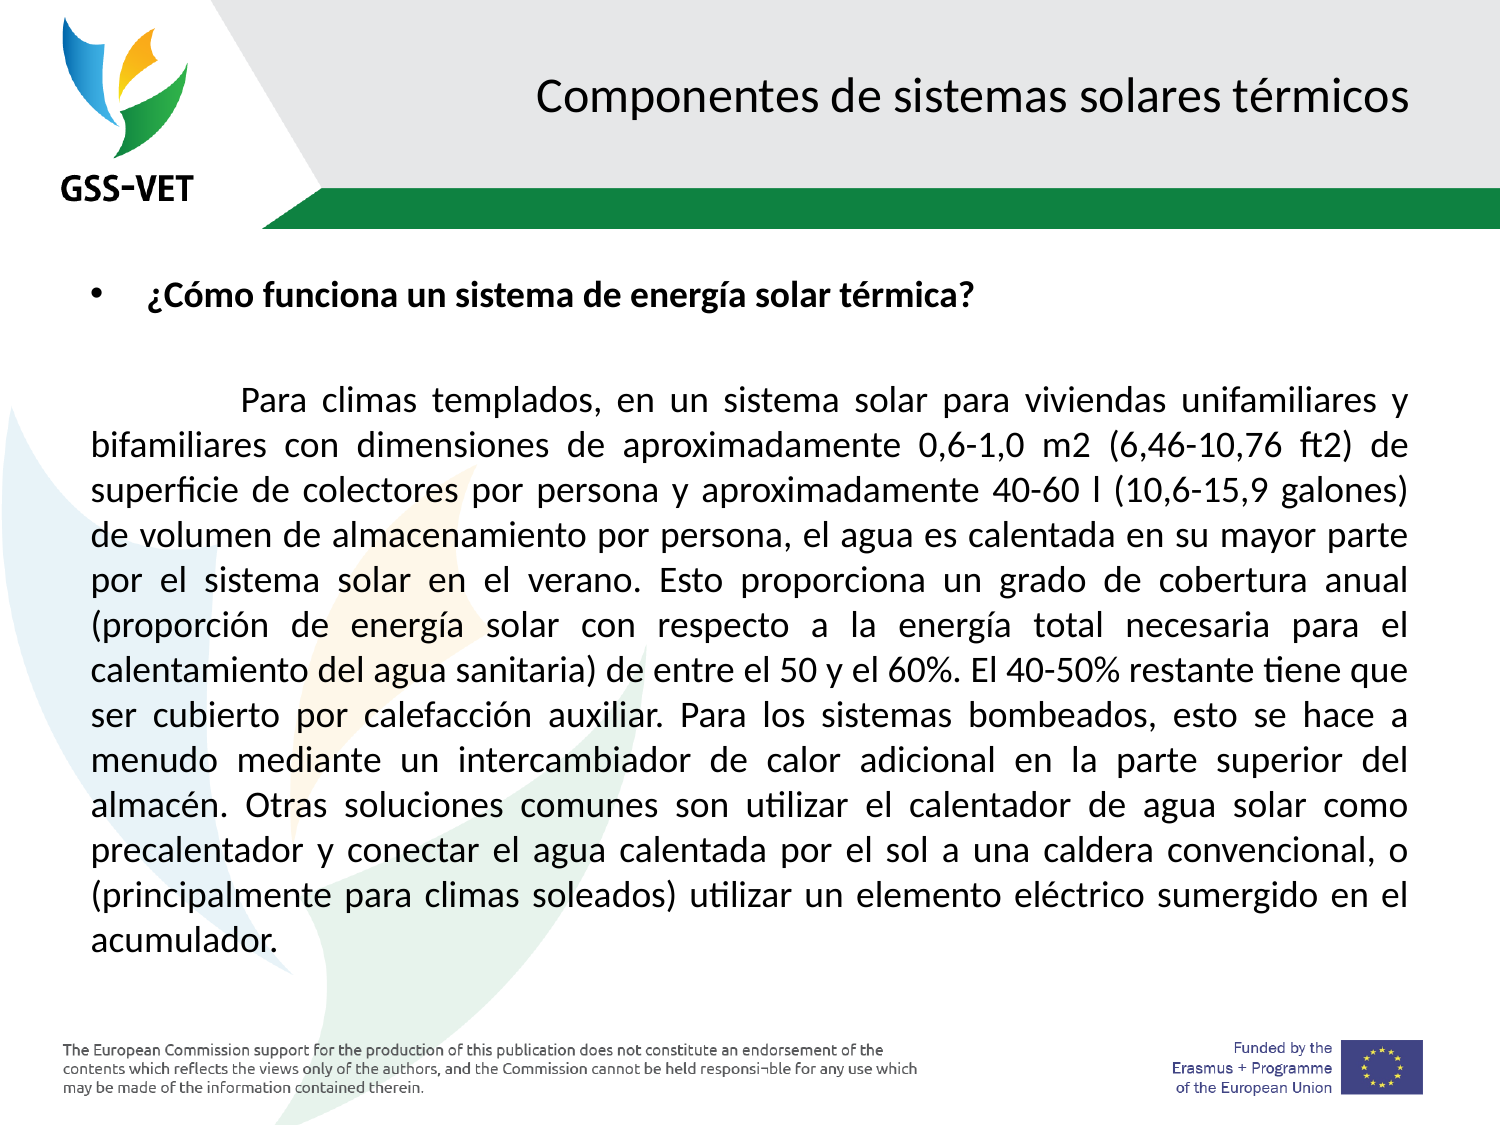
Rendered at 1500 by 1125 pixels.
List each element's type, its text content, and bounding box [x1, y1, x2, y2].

picture [0, 0, 1500, 1125]
list ¿Cómo funciona un sistema de energía solar térmica? Para climas templados, en un sistema solar para viviendas unifamiliares y bifamiliares con dimensiones de aproximadamente 0,6-1,0 m2 (6,46-10,76 ft2) de superficie de colectores por persona y aproximadamente 40-60 l (10,6-15,9 galones) de volumen de almacenamiento por persona, el agua es calentada en su mayor parte por el sistema solar en el verano. Esto proporciona un grado de cobertura anual (proporción de energía solar con respecto a la energía total necesaria para el calentamiento del agua sanitaria) de entre el 50 y el 60%. El 40-50% restante tiene que ser cubierto por calefacción auxiliar. Para los sistemas bombeados, esto se hace a menudo mediante un intercambiador de calor adicional en la parte superior del almacén. Otras soluciones comunes son utilizar el calentador de agua solar como precalentador y conectar el agua calentada por el sol a una caldera convencional, o (principalmente para climas soleados) utilizar un elemento eléctrico sumergido en el acumulador. [75, 262, 1425, 1005]
title Componentes de sistemas solares térmicos [324, 0, 1425, 185]
